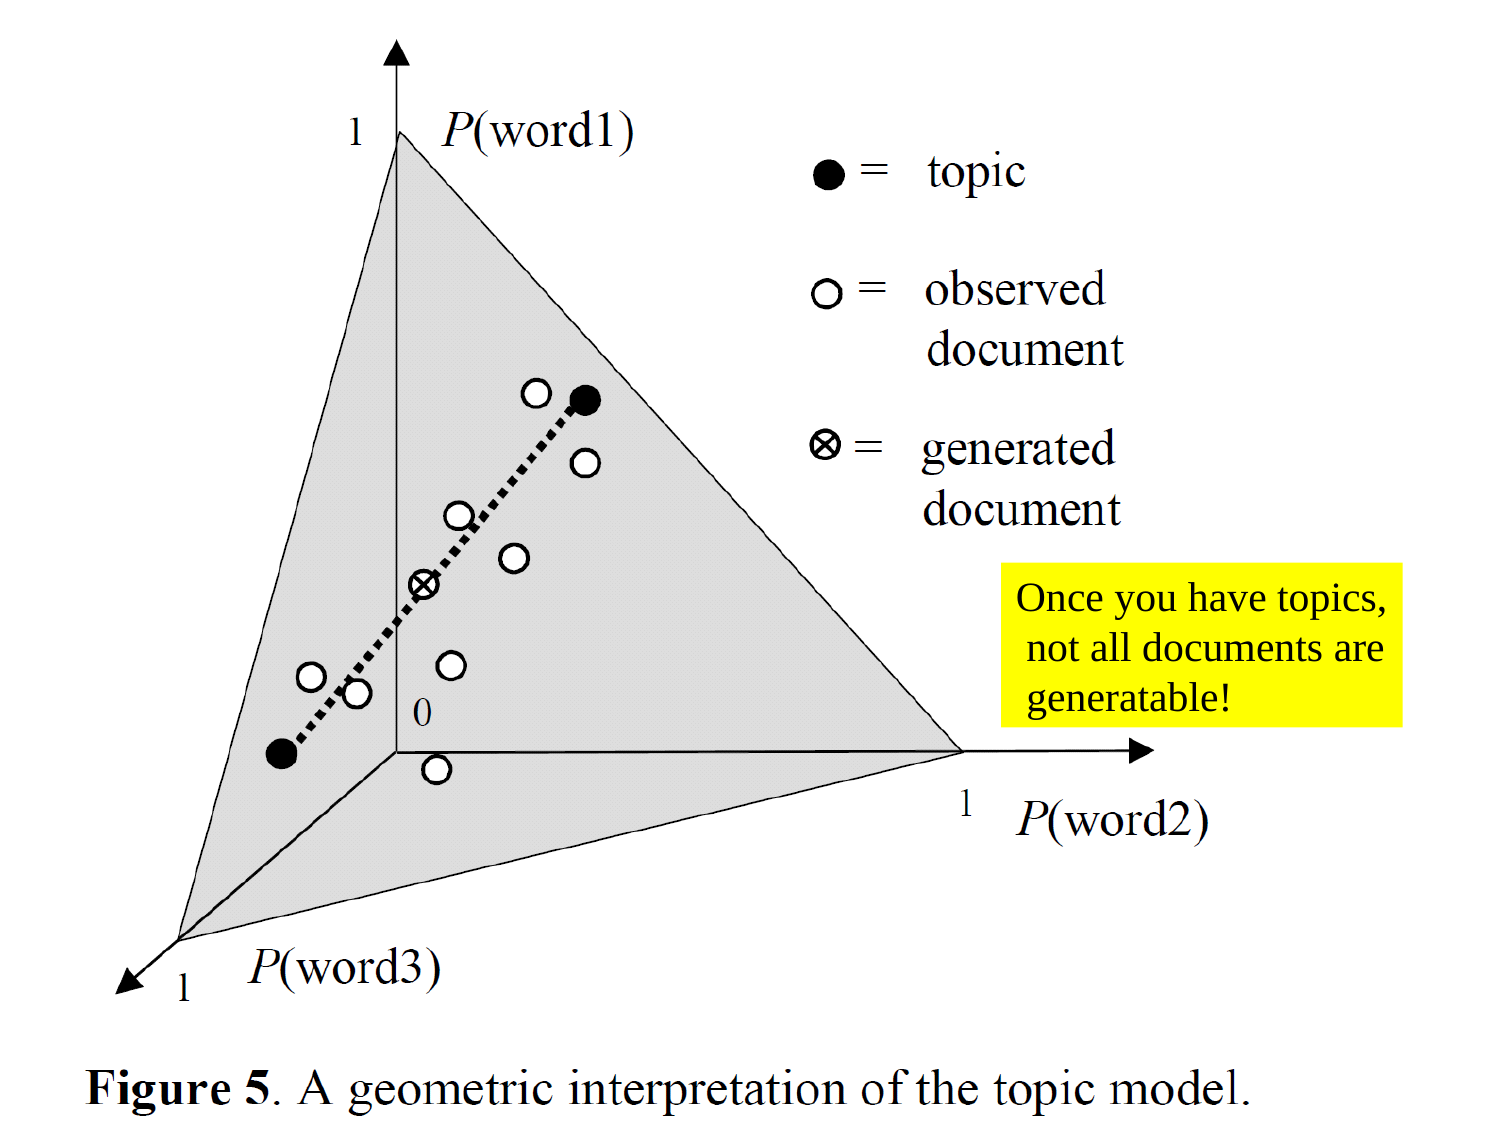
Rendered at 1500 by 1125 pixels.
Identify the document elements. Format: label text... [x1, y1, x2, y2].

picture [62, 0, 1351, 1125]
text_box Once you have topics, not all documents are generatable! [1353, 562, 1403, 728]
